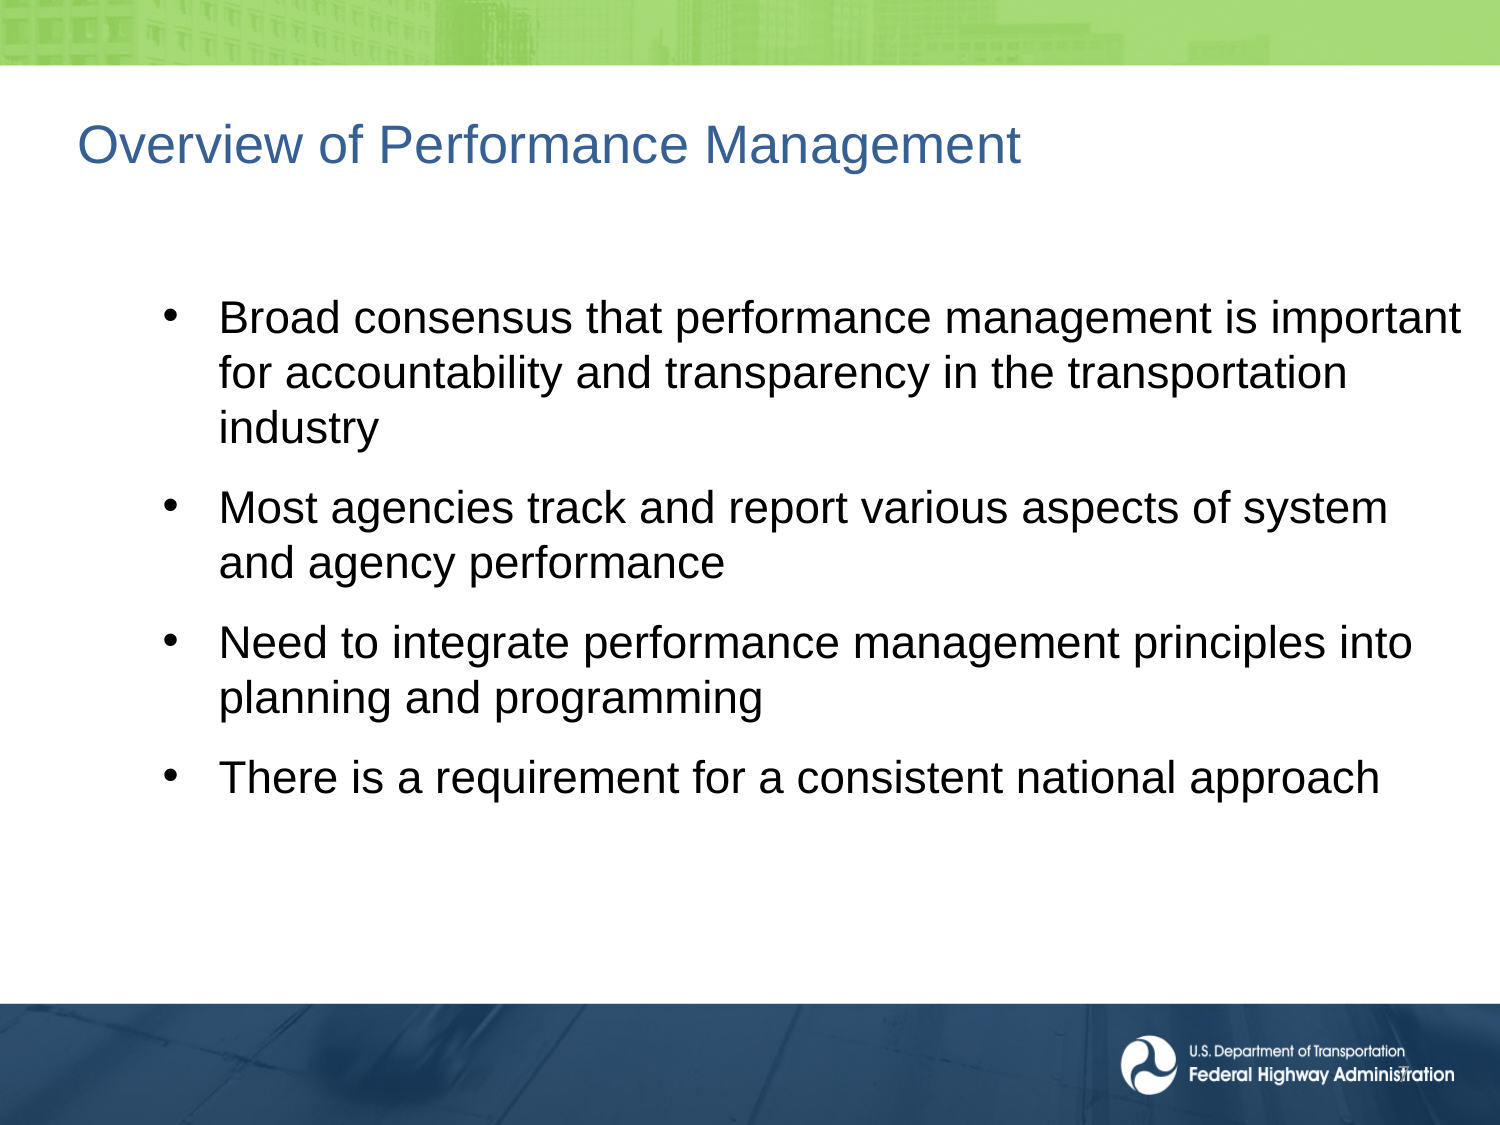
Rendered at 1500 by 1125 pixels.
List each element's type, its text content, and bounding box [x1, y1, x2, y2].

picture [0, 0, 1500, 1125]
list Broad consensus that performance management is important for accountability and transparency in the transportation industry Most agencies track and report various aspects of system and agency performance Need to integrate performance management principles into planning and programming There is a requirement for a consistent national approach [162, 287, 1475, 905]
slide_number 7 [1074, 1042, 1425, 1103]
title Overview of Performance Management [77, 96, 1430, 188]
